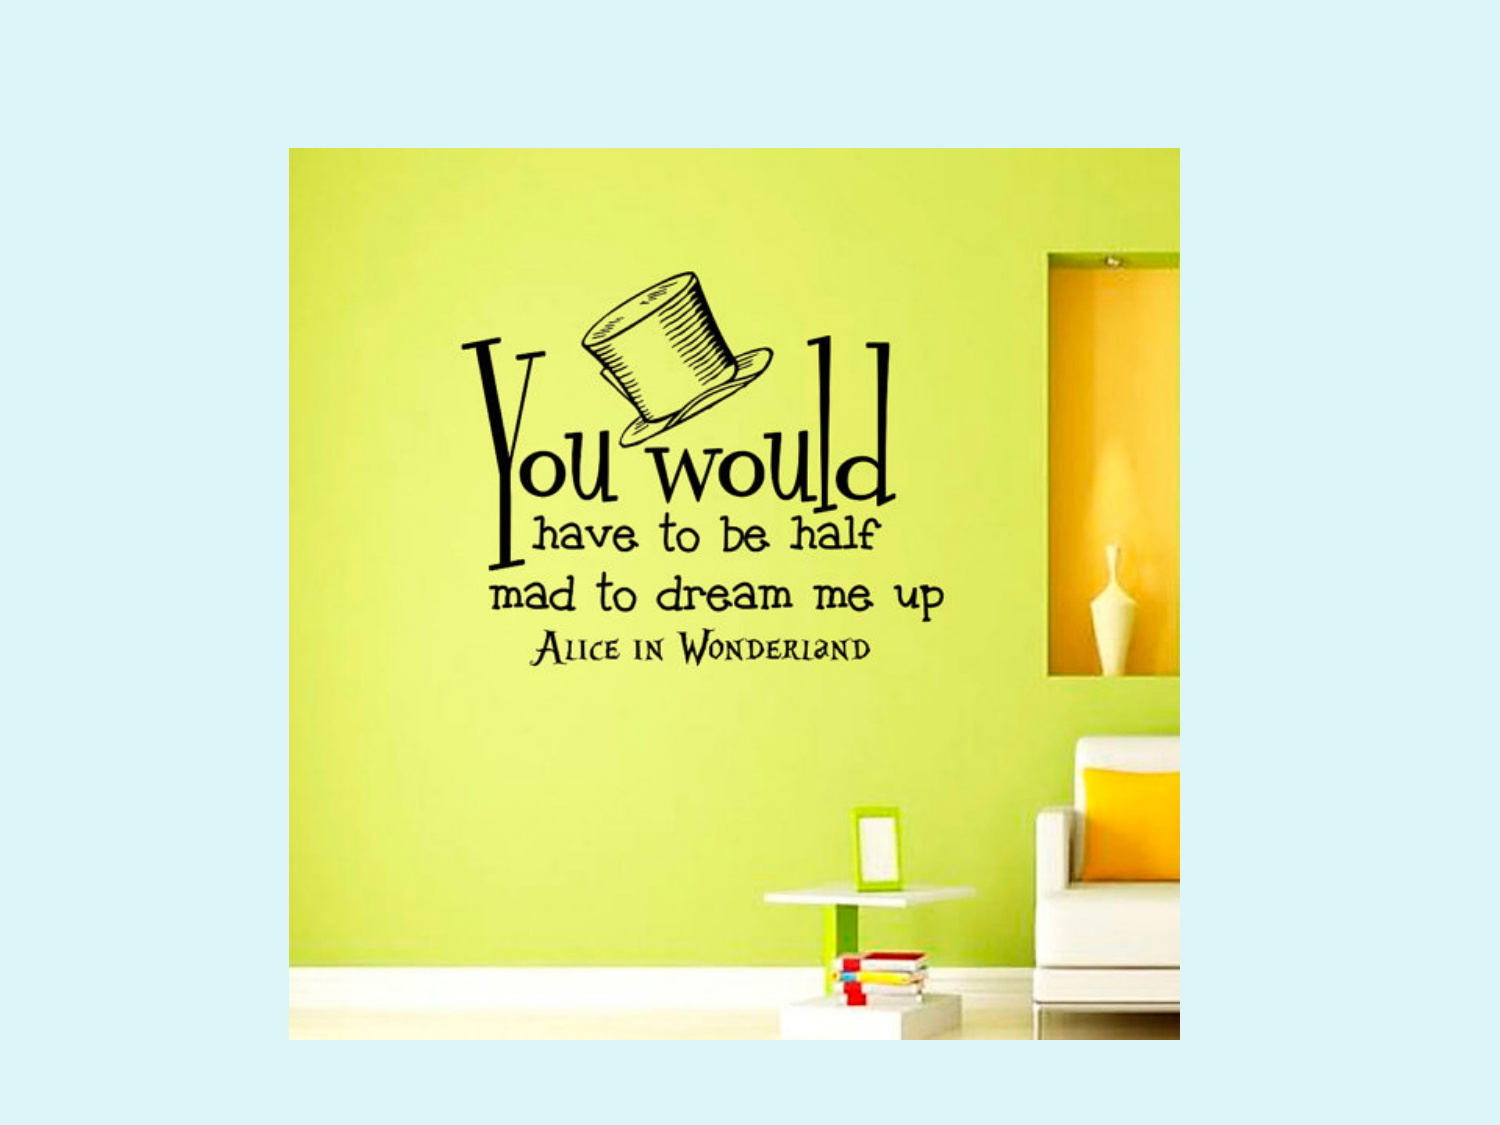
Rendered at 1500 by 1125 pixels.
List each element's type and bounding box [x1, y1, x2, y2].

picture [289, 148, 1181, 1040]
